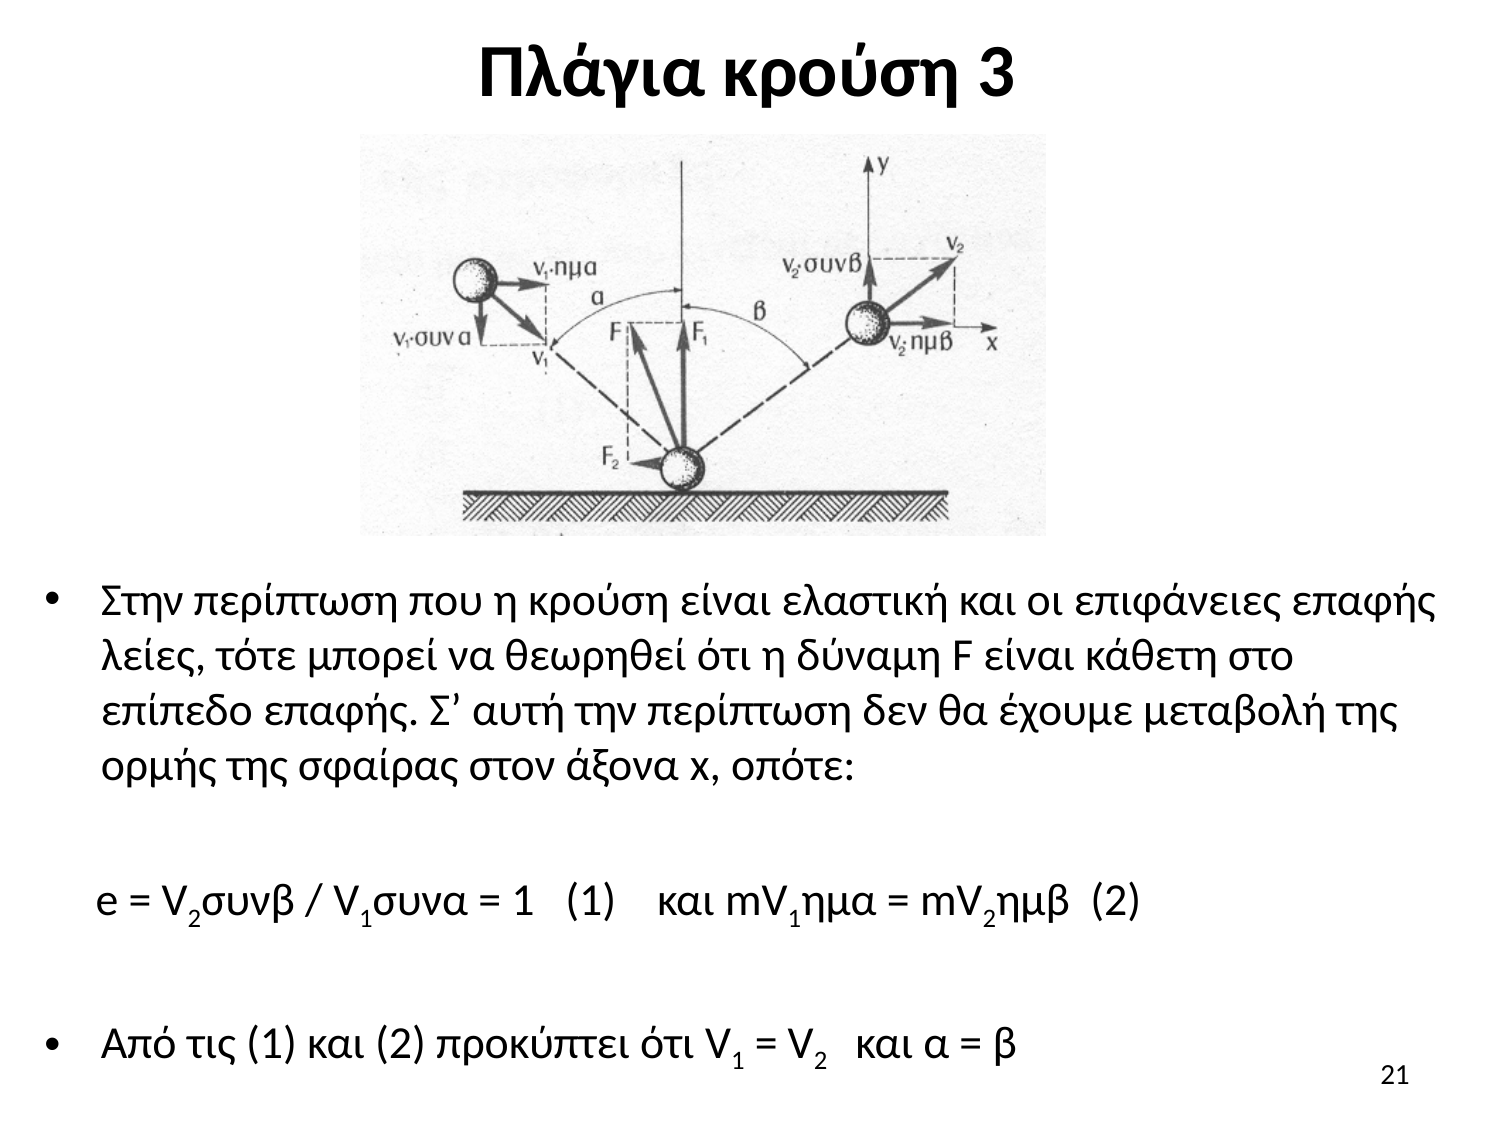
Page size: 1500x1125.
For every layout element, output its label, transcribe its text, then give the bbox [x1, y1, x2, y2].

list Στην περίπτωση που η κρούση είναι ελαστική και οι επιφάνειες επαφής λείες, τότε μπορεί να θεωρηθεί ότι η δύναμη F είναι κάθετη στο επίπεδο επαφής. Σ’ αυτή την περίπτωση δεν θα έχουμε μεταβολή της ορμής της σφαίρας στον άξονα x, οπότε: e = V2συνβ / V1συνα = 1 (1) και mV1ημα = mV2ημβ (2) Από τις (1) και (2) προκύπτει ότι V1 = V2 και α = β [29, 562, 1471, 1083]
title Πλάγια κρούση 3 [41, 30, 1453, 102]
picture [359, 133, 1046, 536]
slide_number 21 [1074, 1042, 1425, 1103]
